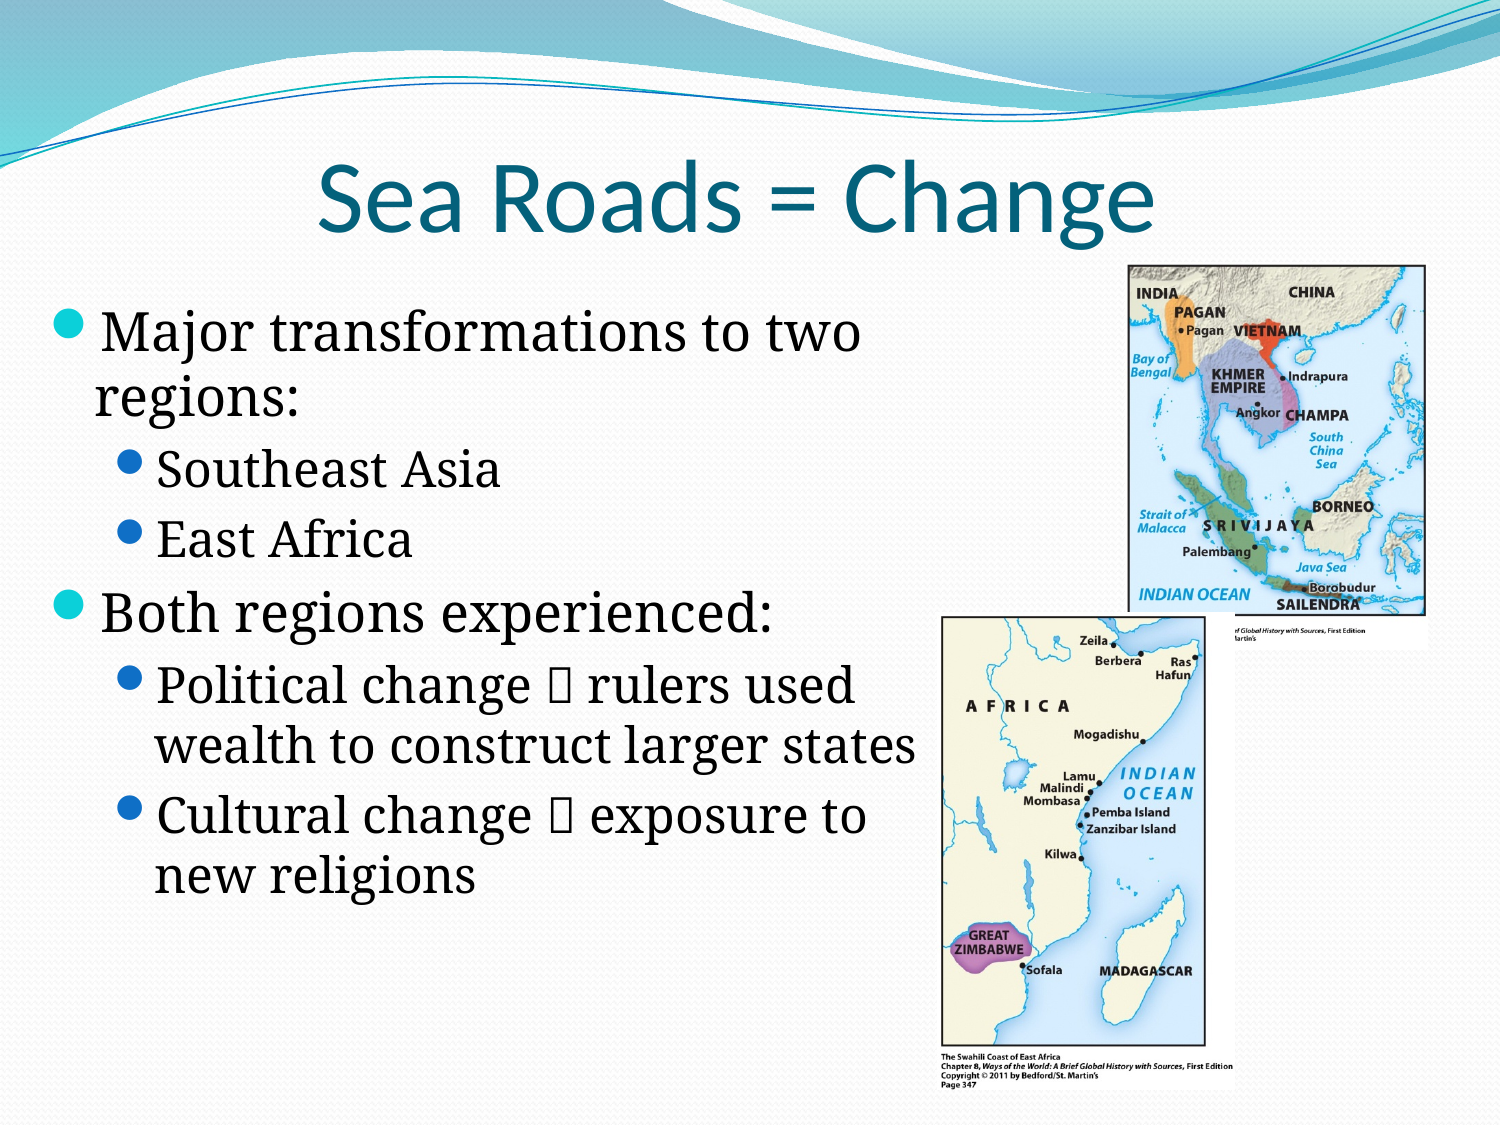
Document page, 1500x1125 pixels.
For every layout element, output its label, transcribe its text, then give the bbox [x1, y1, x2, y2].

picture [937, 262, 1428, 1091]
list Major transformations to two regions: Southeast Asia East Africa Both regions experienced: Political change  rulers used wealth to construct larger states Cultural change  exposure to new religions [34, 289, 935, 1011]
title Sea Roads = Change [62, 99, 1413, 254]
